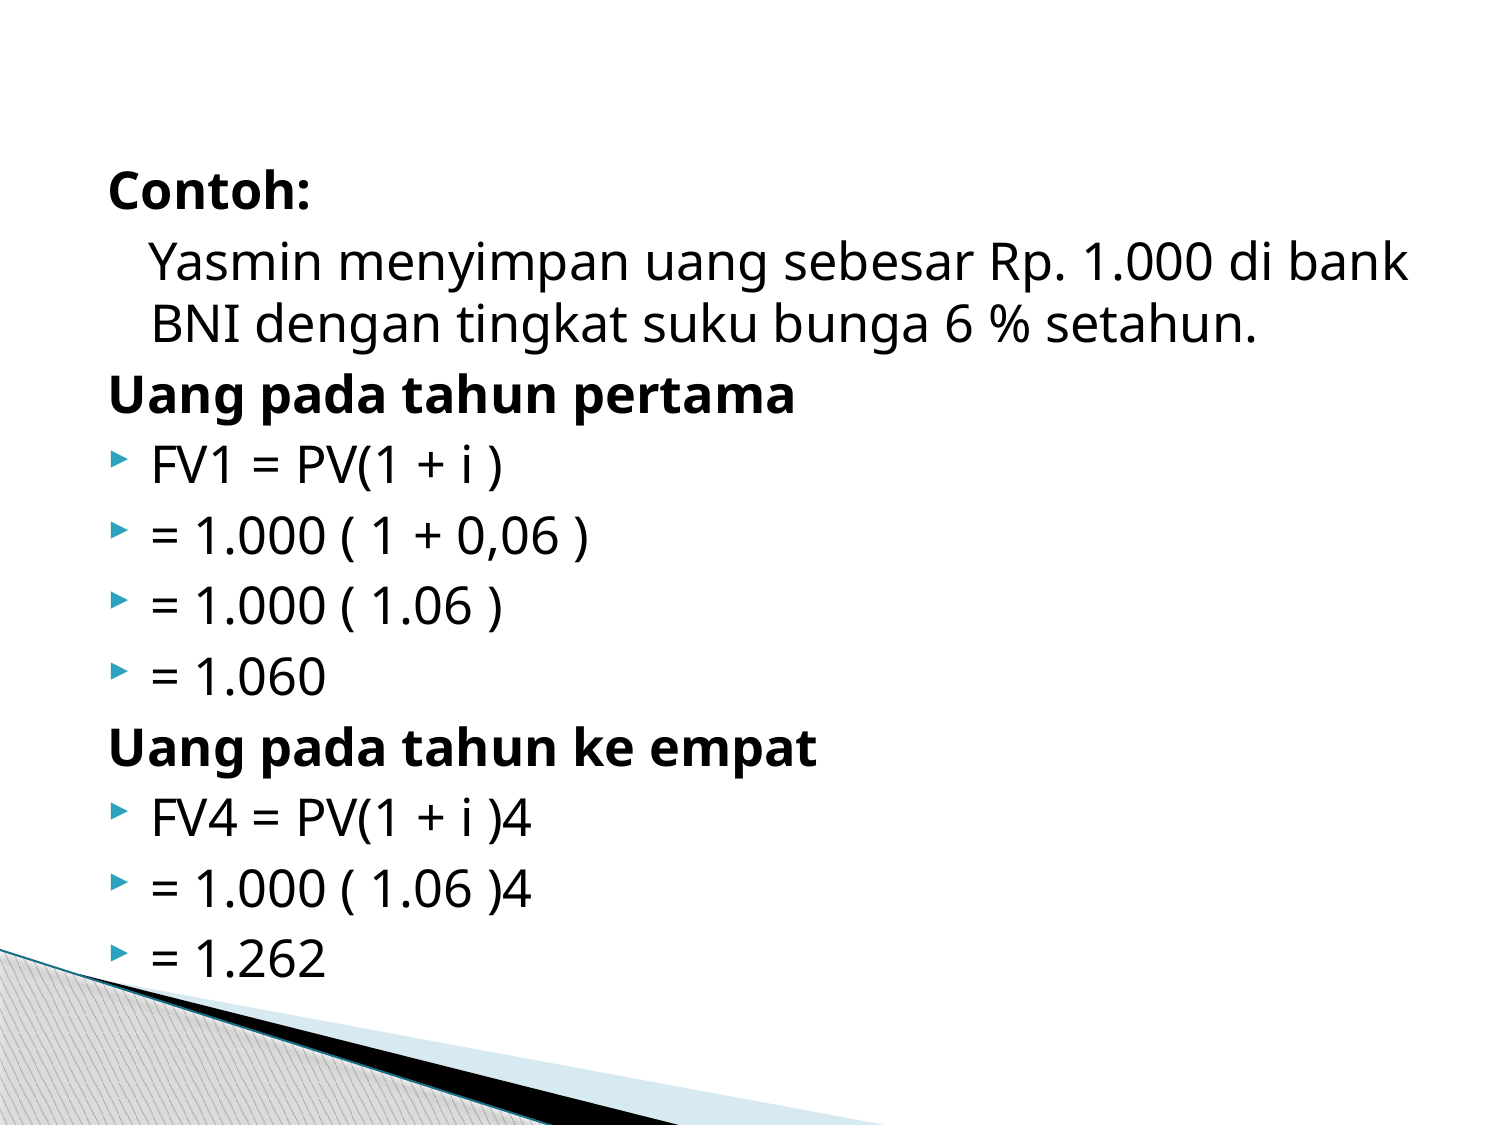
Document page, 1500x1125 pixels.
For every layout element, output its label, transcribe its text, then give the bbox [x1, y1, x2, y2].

list Contoh: Yasmin menyimpan uang sebesar Rp. 1.000 di bank BNI dengan tingkat suku bunga 6 % setahun. Uang pada tahun pertama FV1 = PV(1 + i ) = 1.000 ( 1 + 0,06 ) = 1.000 ( 1.06 ) = 1.060 Uang pada tahun ke empat FV4 = PV(1 + i )4 = 1.000 ( 1.06 )4 = 1.262 [75, 149, 1450, 1005]
